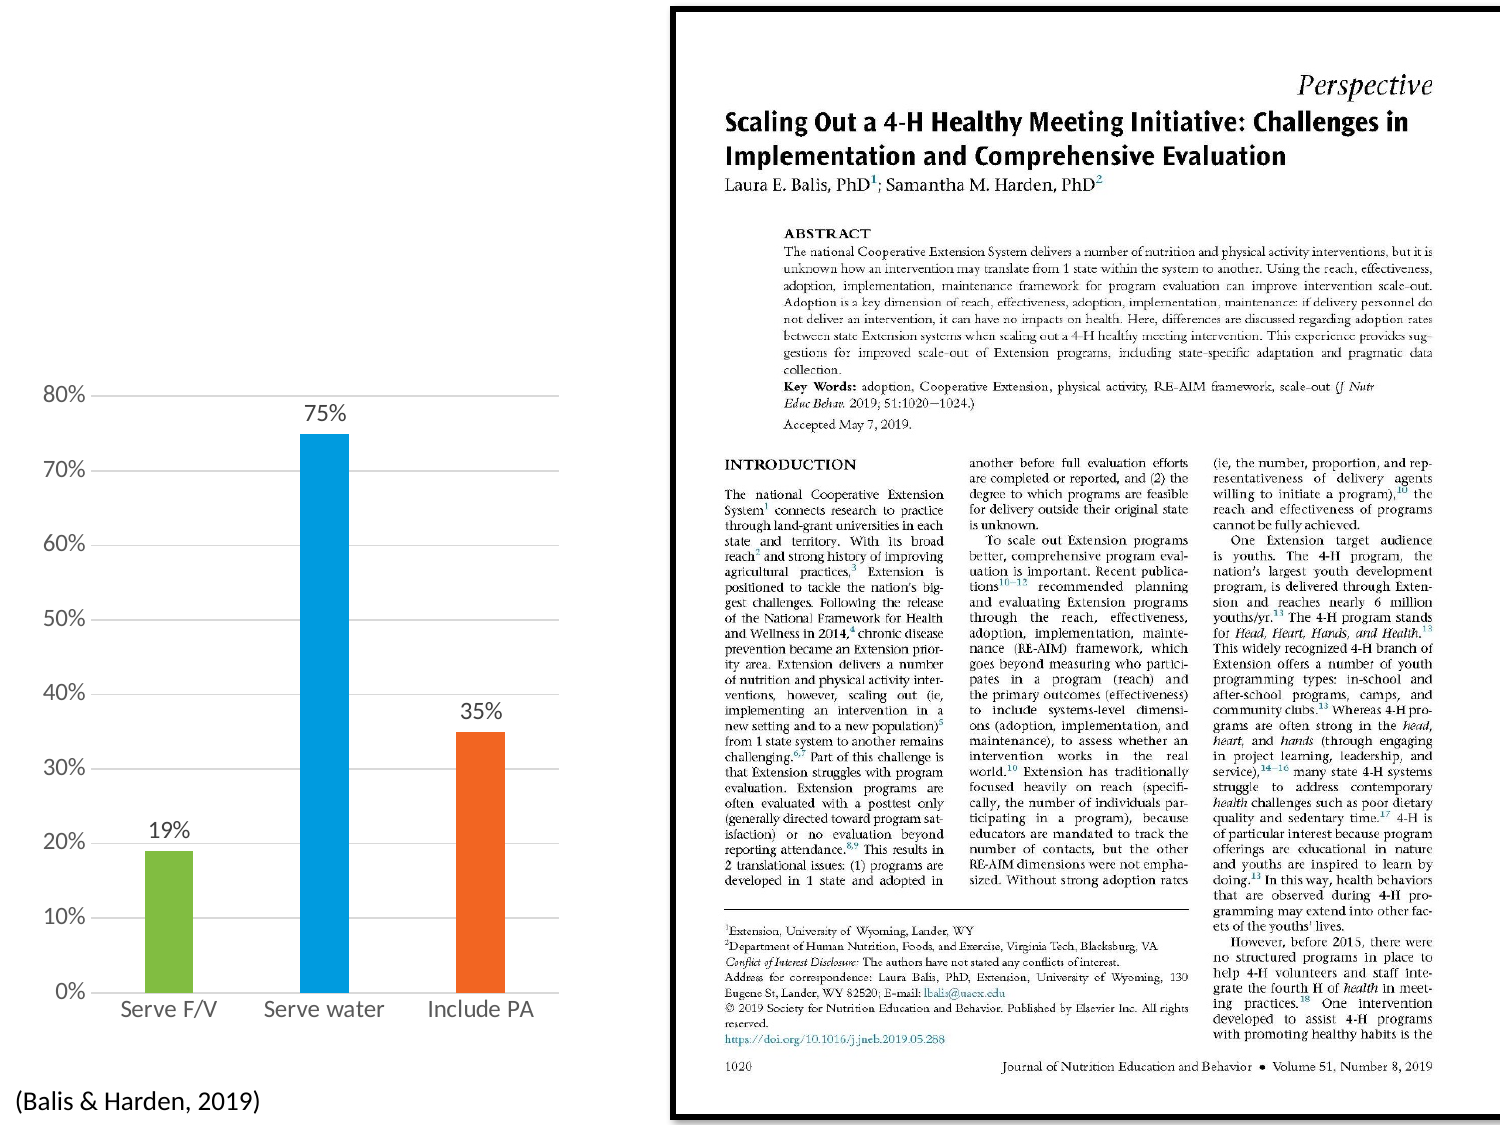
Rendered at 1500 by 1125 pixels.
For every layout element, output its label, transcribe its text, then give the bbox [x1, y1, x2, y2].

text_box (Balis & Harden, 2019) [0, 1075, 563, 1123]
chart [32, 370, 570, 1038]
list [675, 11, 1500, 1114]
